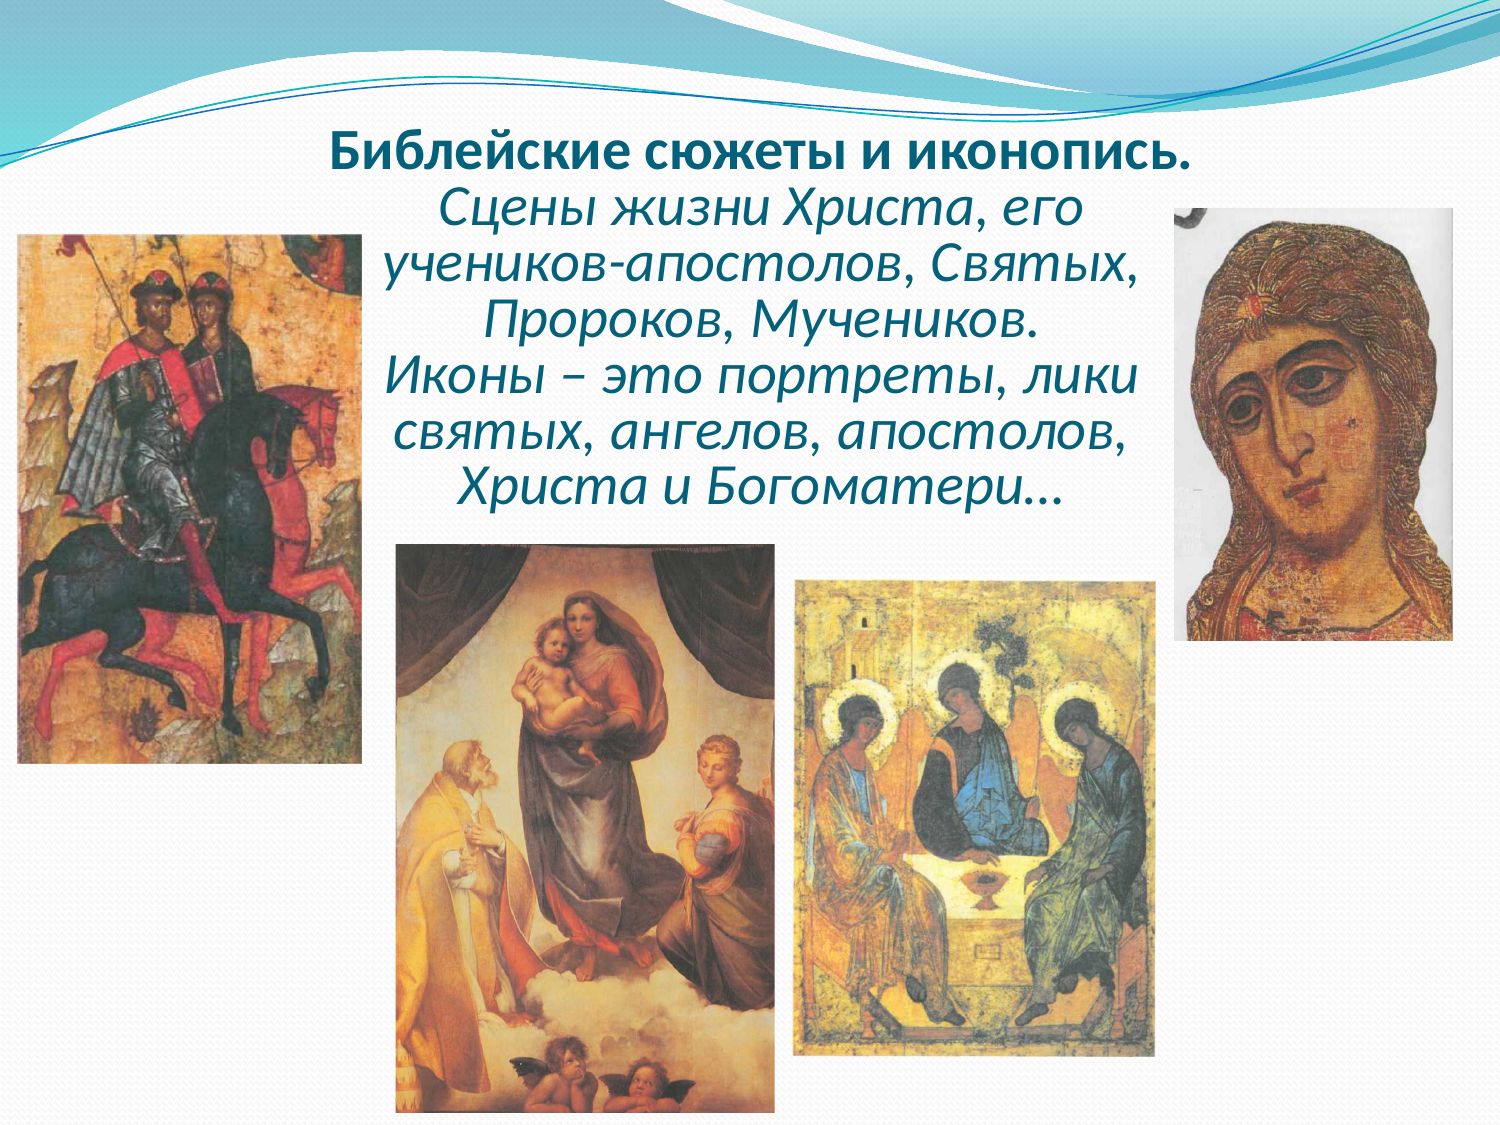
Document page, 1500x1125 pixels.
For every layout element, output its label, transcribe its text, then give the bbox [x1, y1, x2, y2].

picture [17, 234, 362, 764]
picture [1174, 207, 1453, 641]
picture [395, 544, 775, 1113]
picture [791, 576, 1156, 1058]
title Библейские сюжеты и иконопись. Сцены жизни Христа, его учеников-апостолов, Святых, Пророков, Мучеников. Иконы – это портреты, лики святых, ангелов, апостолов, Христа и Богоматери… [312, 113, 1211, 587]
